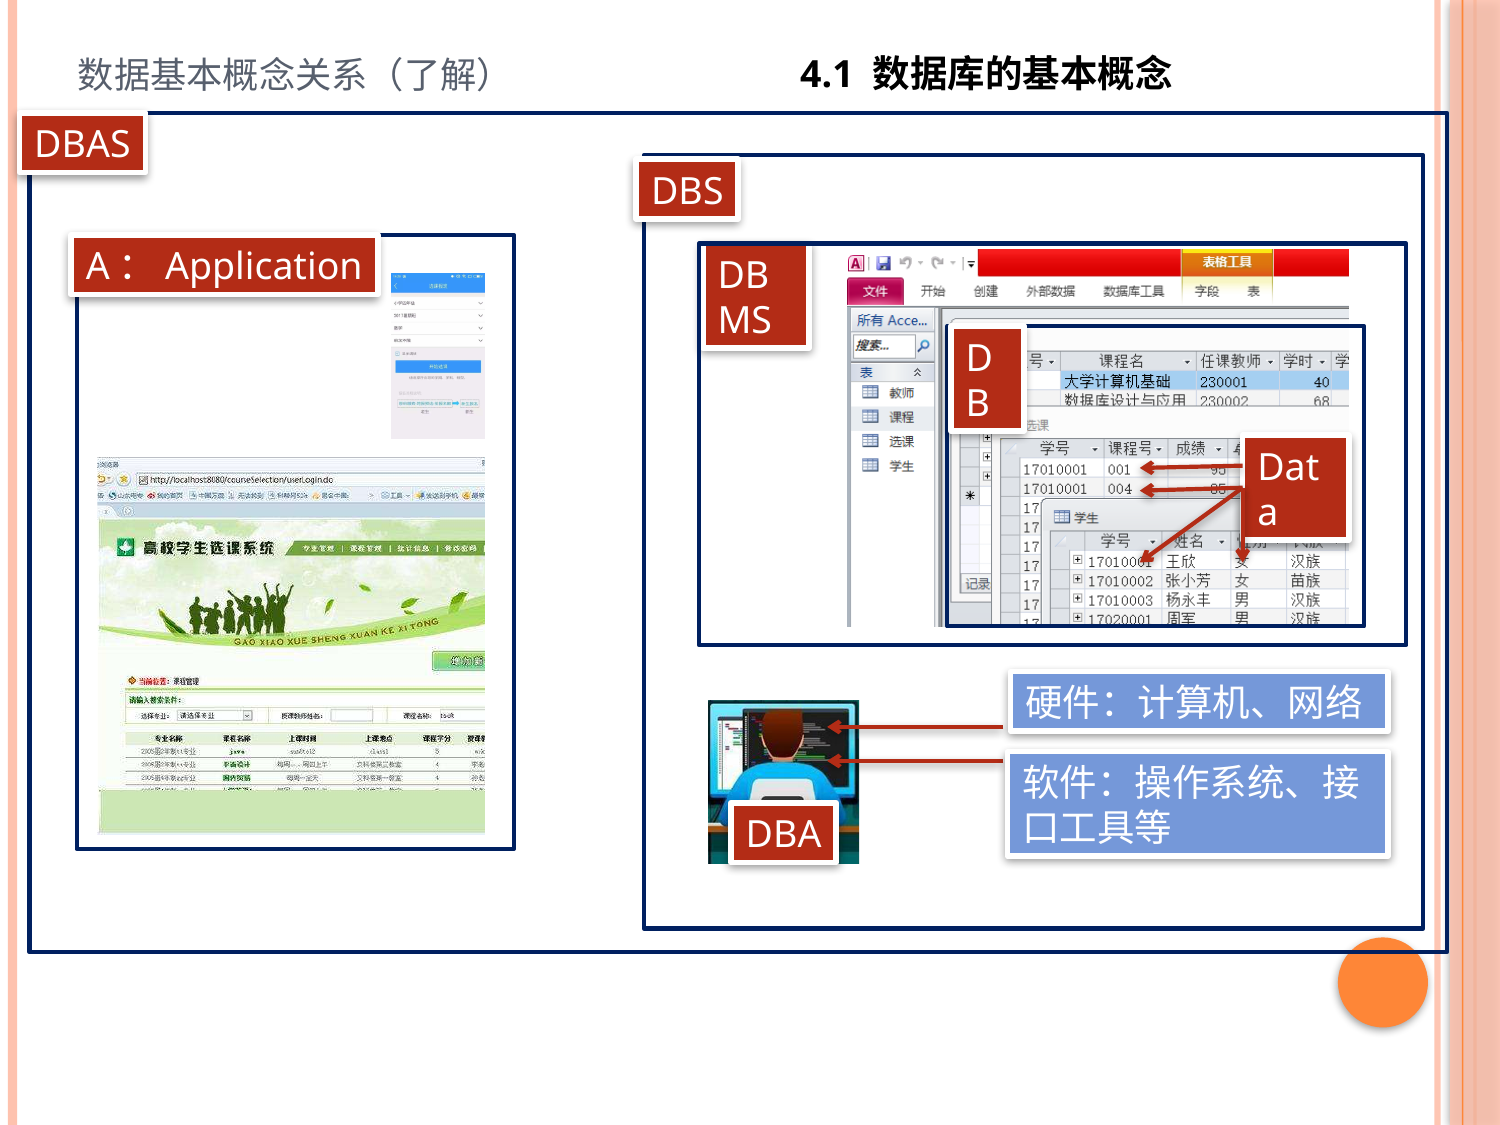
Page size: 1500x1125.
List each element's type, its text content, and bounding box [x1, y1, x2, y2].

title 数据基本概念关系（了解） [63, 45, 1289, 104]
picture [707, 699, 860, 864]
text_box DBAS [17, 110, 148, 175]
text_box [27, 111, 1449, 954]
text_box 4.1 数据库的基本概念 [785, 42, 1412, 103]
picture [96, 457, 486, 836]
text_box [1139, 465, 1242, 563]
picture [391, 272, 486, 439]
picture [847, 248, 1350, 627]
